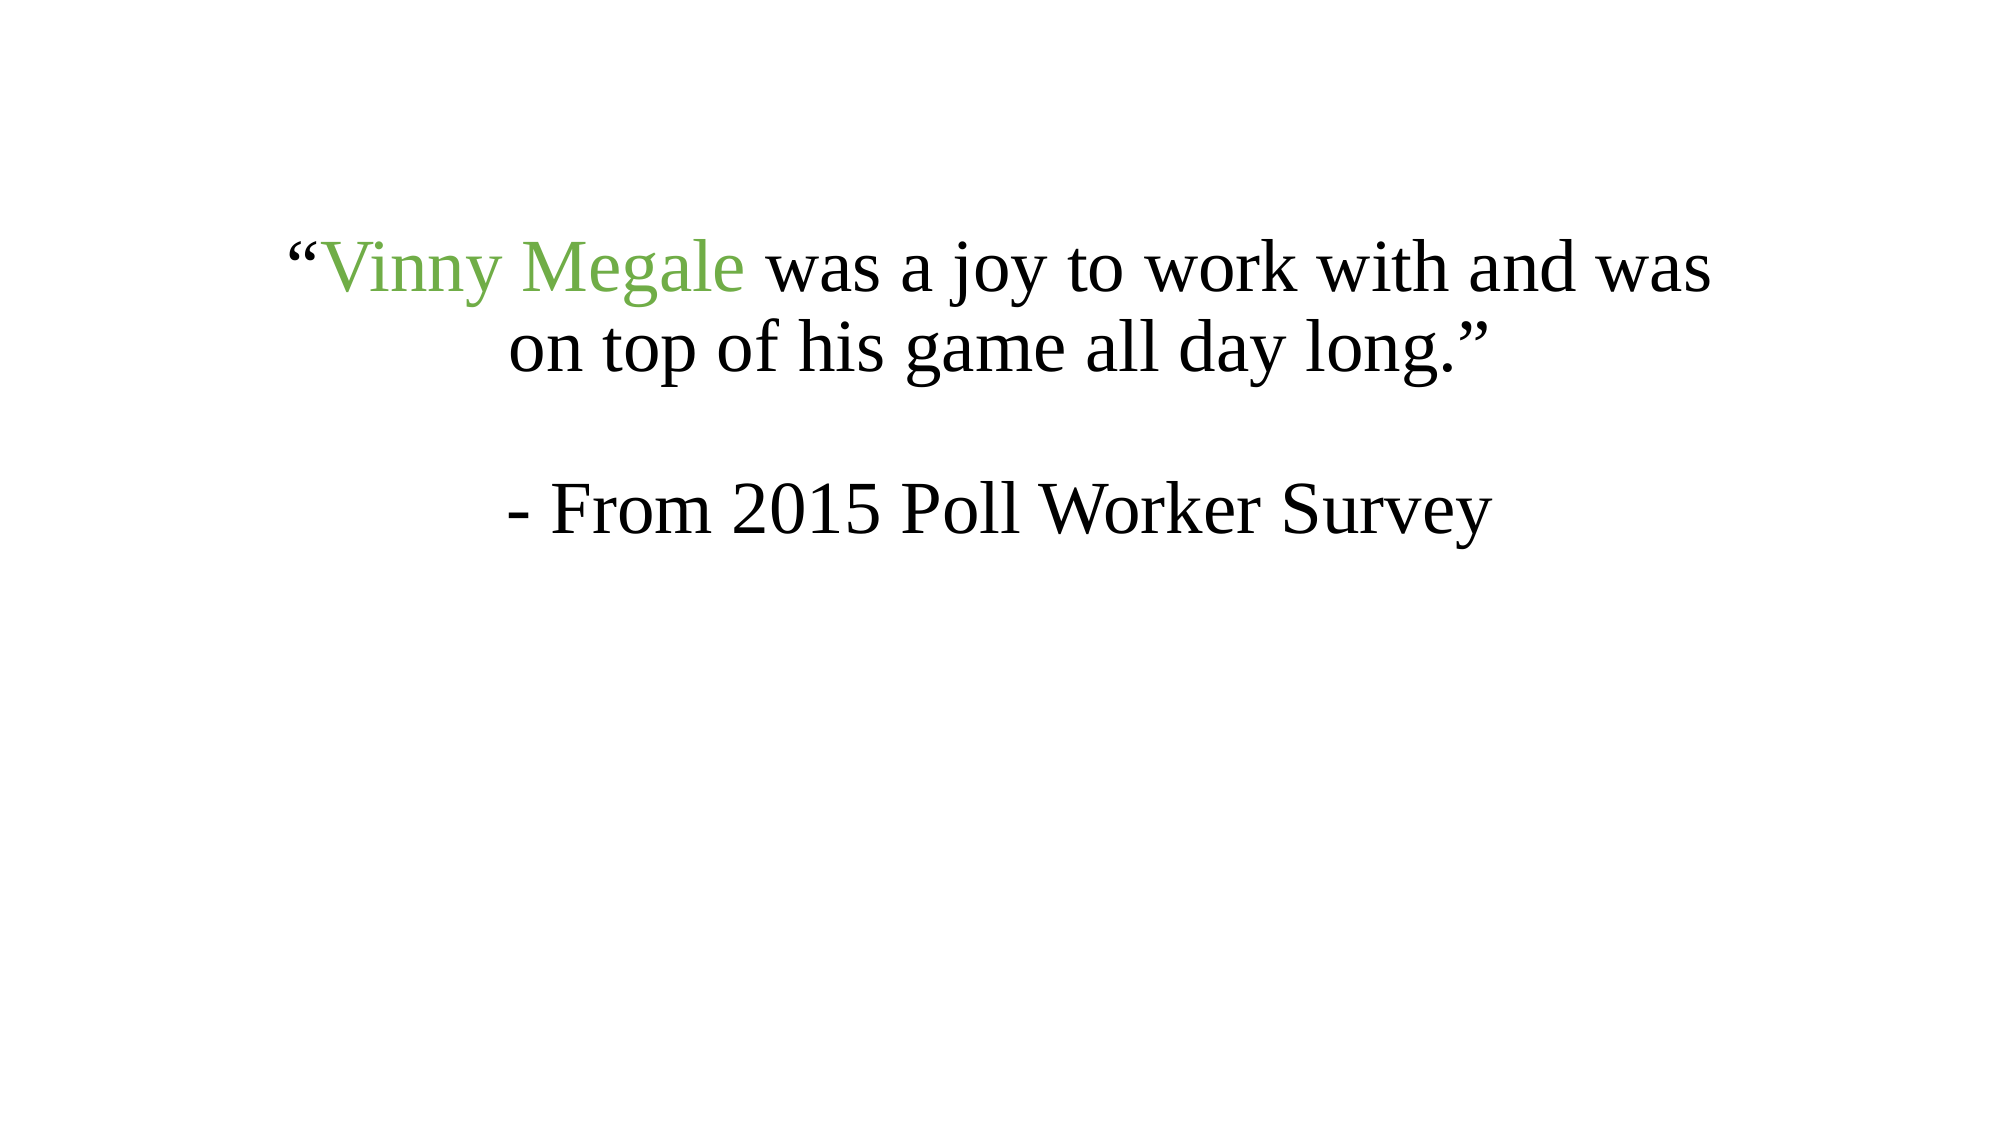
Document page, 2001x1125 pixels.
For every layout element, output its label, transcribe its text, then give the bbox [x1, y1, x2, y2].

title “Vinny Megale was a joy to work with and was on top of his game all day long.” - From 2015 Poll Worker Survey [249, 184, 1750, 972]
